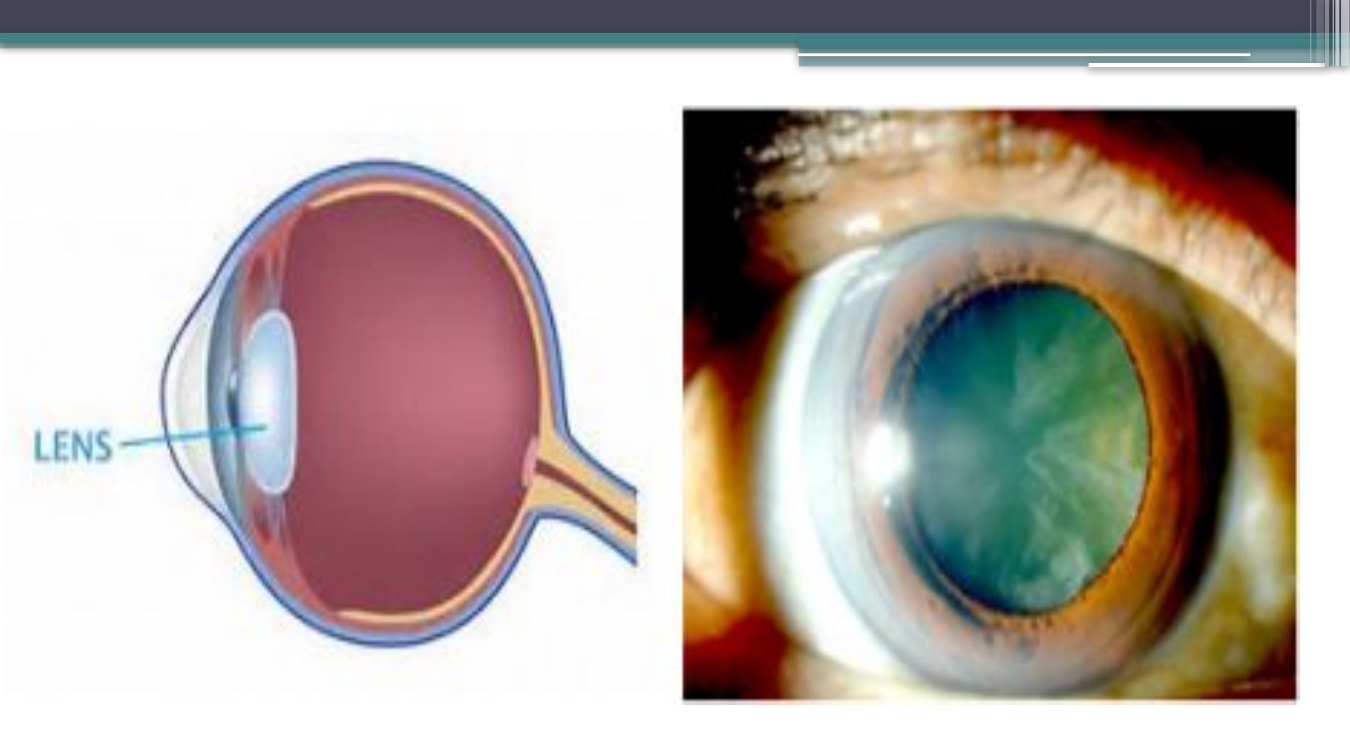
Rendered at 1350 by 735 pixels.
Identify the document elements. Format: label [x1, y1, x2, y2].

list [4, 104, 1301, 706]
